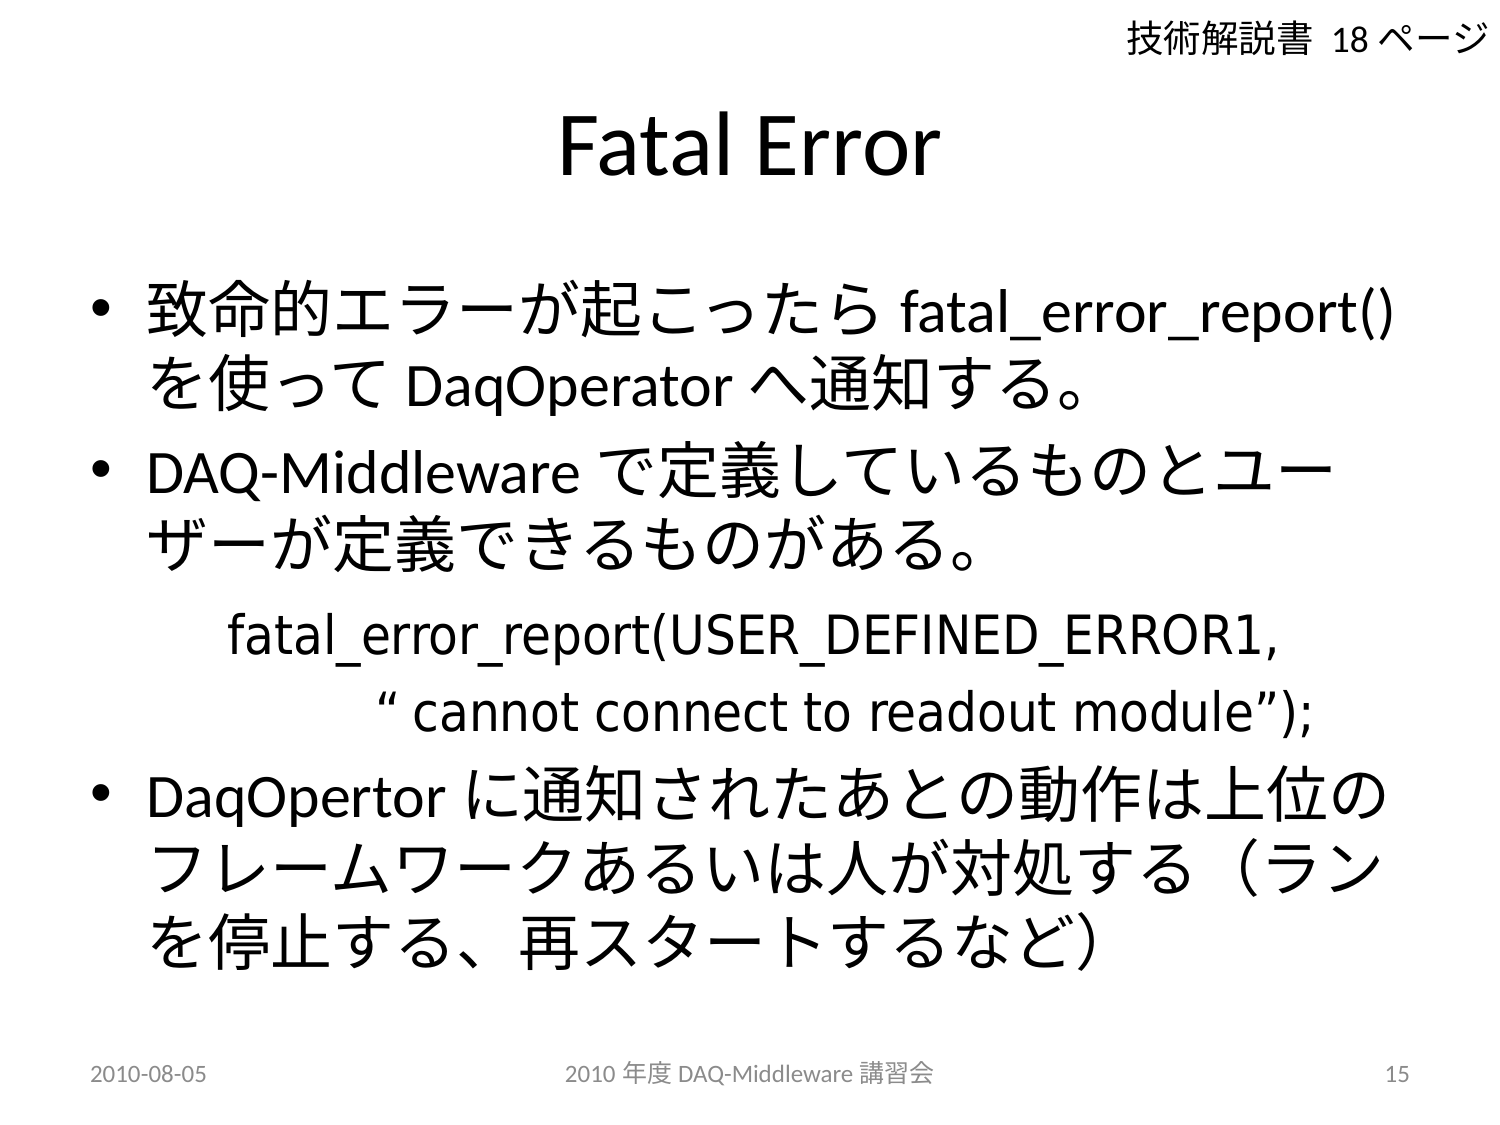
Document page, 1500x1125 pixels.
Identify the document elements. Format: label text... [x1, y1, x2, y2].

footer 2010年度DAQ-Middleware講習会 [512, 1042, 988, 1103]
slide_number 15 [1074, 1042, 1425, 1103]
title Fatal Error [75, 45, 1425, 233]
list 致命的エラーが起こったらfatal_error_report()を使ってDaqOperatorへ通知する。 DAQ-Middlewareで定義しているものとユーザーが定義できるものがある。 fatal_error_report(USER_DEFINED_ERROR1, “cannot connect to readout module”); DaqOpertorに通知されたあとの動作は上位のフレームワークあるいは人が対処する（ランを停止する、再スタートするなど） [75, 262, 1425, 1005]
text_box 技術解説書 18ページ [1111, 7, 1500, 67]
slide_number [75, 1042, 425, 1103]
